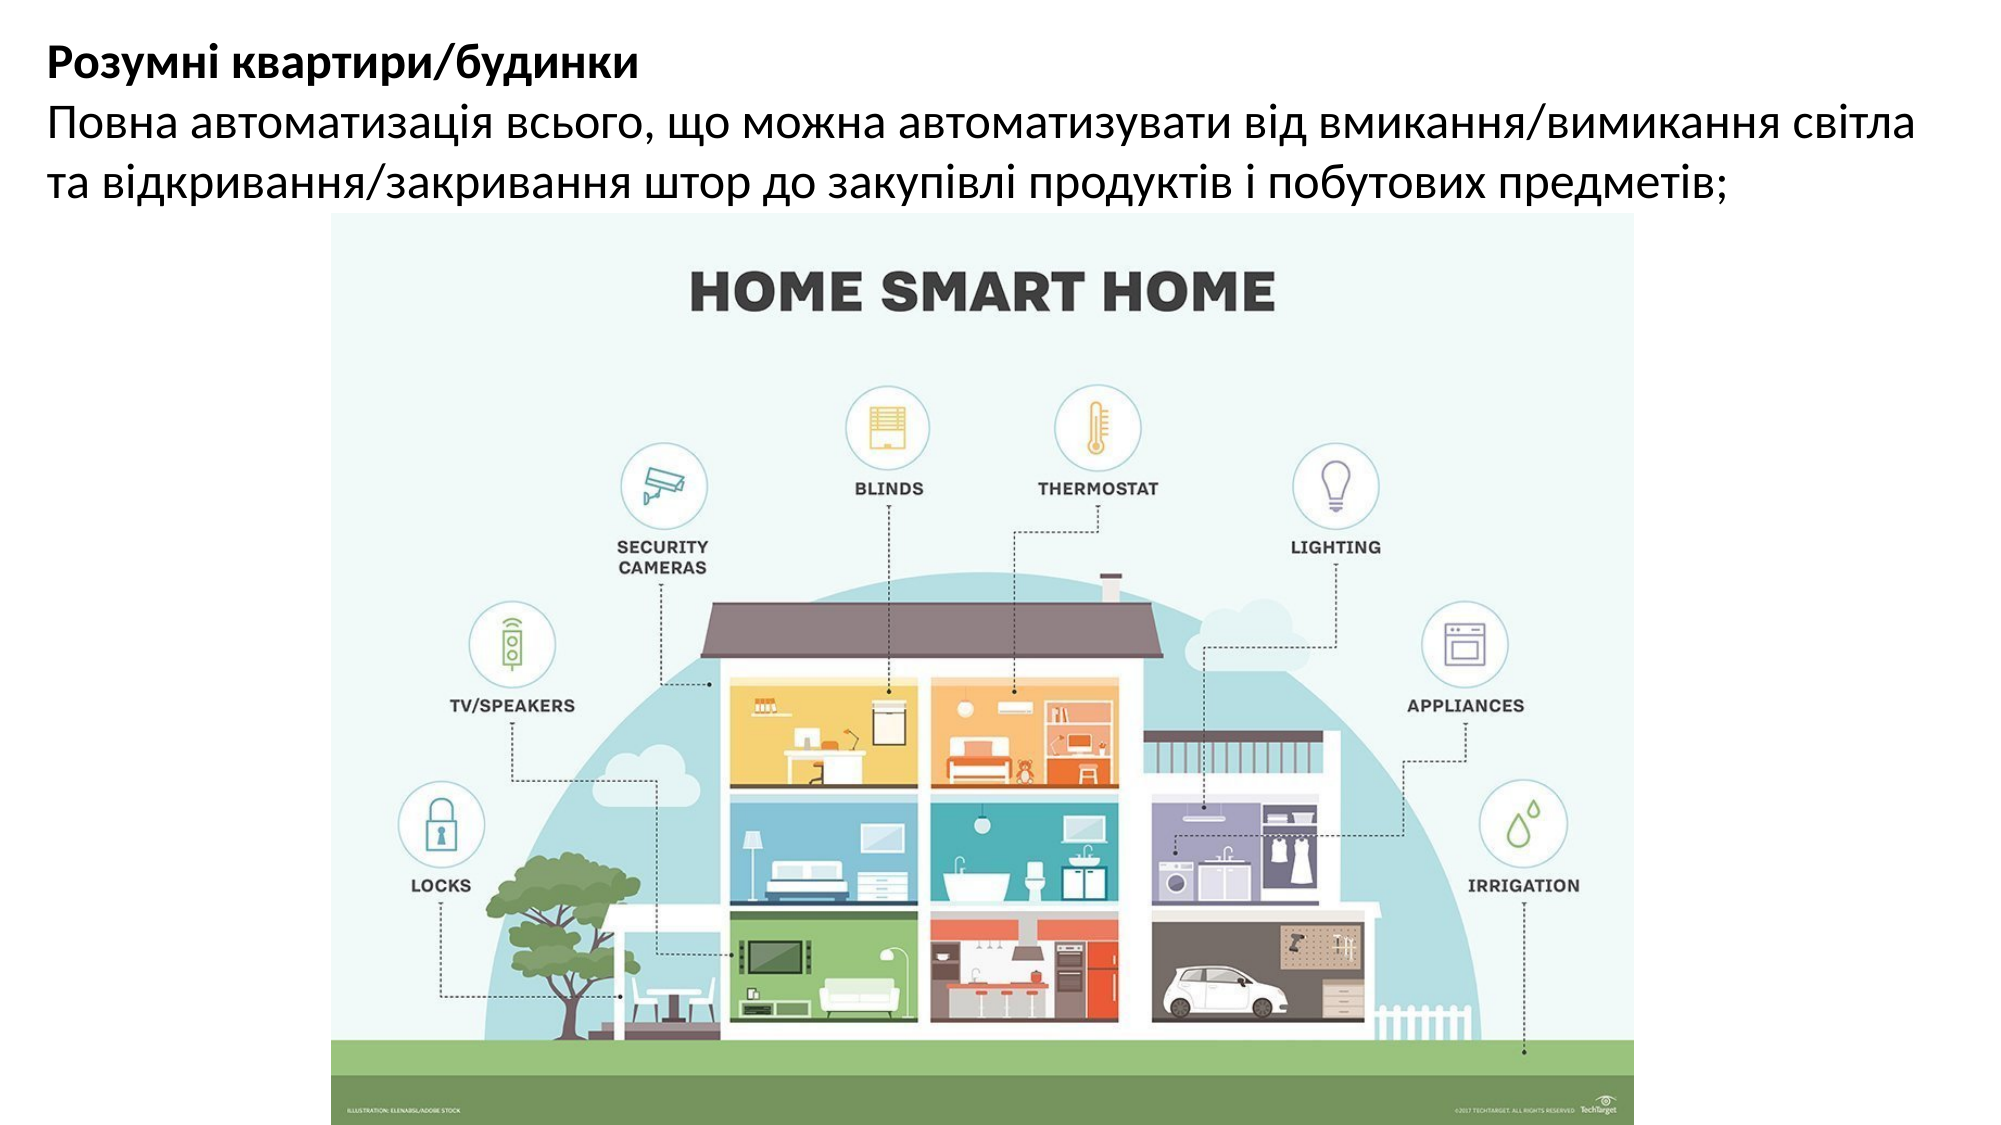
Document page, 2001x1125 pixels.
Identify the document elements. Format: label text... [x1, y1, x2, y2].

text_box Розумні квартири/будинки Повна автоматизація всього, що можна автоматизувати від вмикання/вимикання світла та відкривання/закривання штор до закупівлі продуктів і побутових предметів; [32, 21, 1974, 217]
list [331, 213, 1634, 1125]
